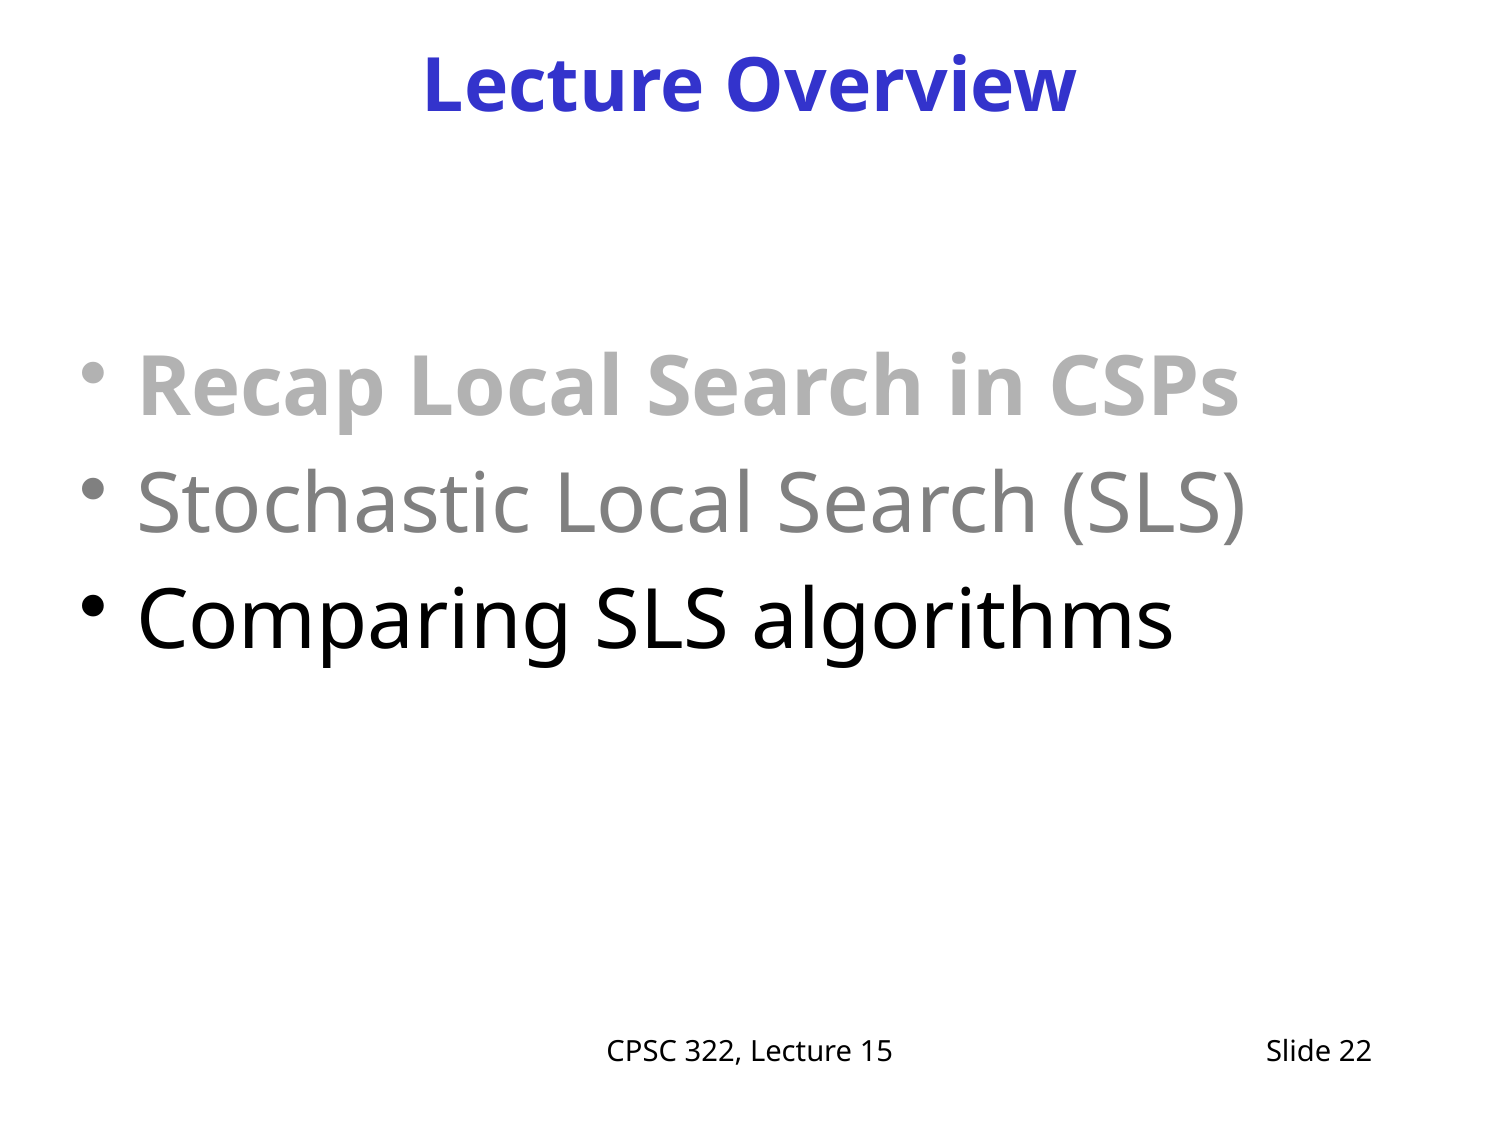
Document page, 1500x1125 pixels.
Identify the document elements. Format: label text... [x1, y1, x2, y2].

footer CPSC 322, Lecture 15 [512, 1024, 988, 1101]
title Lecture Overview [49, 24, 1451, 138]
slide_number Slide 22 [1074, 1024, 1388, 1101]
list Recap Local Search in CSPs Stochastic Local Search (SLS) Comparing SLS algorithms [64, 207, 1453, 946]
